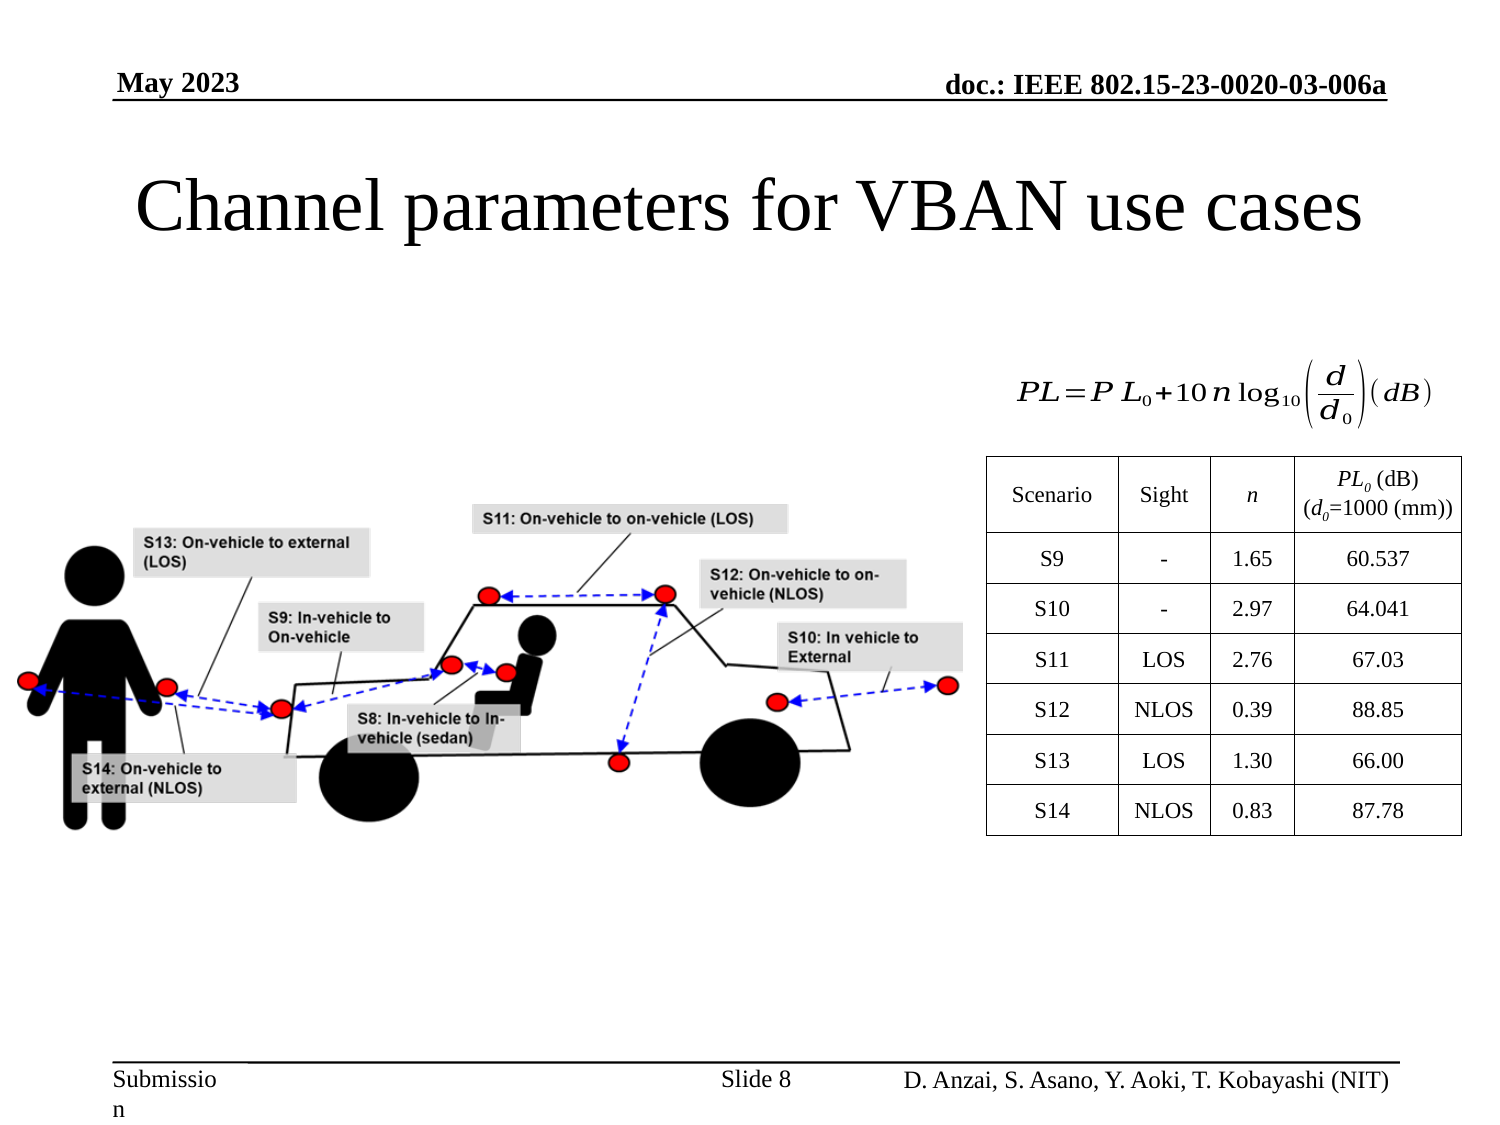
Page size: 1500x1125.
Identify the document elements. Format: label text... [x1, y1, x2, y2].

table_cell 0.39 [1211, 684, 1294, 734]
table_header n [1211, 457, 1294, 532]
slide_number Slide 8 [712, 1062, 800, 1093]
table_cell 67.03 [1295, 634, 1461, 683]
table_cell 64.041 [1295, 584, 1461, 633]
table_cell S12 [987, 684, 1118, 734]
picture [17, 503, 963, 838]
title Channel parameters for VBAN use cases [112, 112, 1388, 288]
table_cell S9 [987, 533, 1118, 583]
table_cell S14 [987, 785, 1118, 835]
table_cell S13 [987, 735, 1118, 784]
table_cell 2.76 [1211, 634, 1294, 683]
table_cell 1.30 [1211, 735, 1294, 784]
table_cell S10 [987, 584, 1118, 633]
table_cell - [1119, 584, 1210, 633]
table_cell - [1119, 533, 1210, 583]
table_cell LOS [1119, 735, 1210, 784]
table_cell LOS [1119, 634, 1210, 683]
table_cell 60.537 [1295, 533, 1461, 583]
table_cell NLOS [1119, 785, 1210, 835]
table_header PL0 (dB) (d0=1000 (mm)) [1295, 457, 1461, 532]
table_cell 87.78 [1295, 785, 1461, 835]
table_cell 2.97 [1211, 584, 1294, 633]
table_cell 1.65 [1211, 533, 1294, 583]
table_cell 66.00 [1295, 735, 1461, 784]
table_header Scenario [987, 457, 1118, 532]
table_header Sight [1119, 457, 1210, 532]
table_cell 88.85 [1295, 684, 1461, 734]
table_cell NLOS [1119, 684, 1210, 734]
table_cell S11 [987, 634, 1118, 683]
table_cell 0.83 [1211, 785, 1294, 835]
